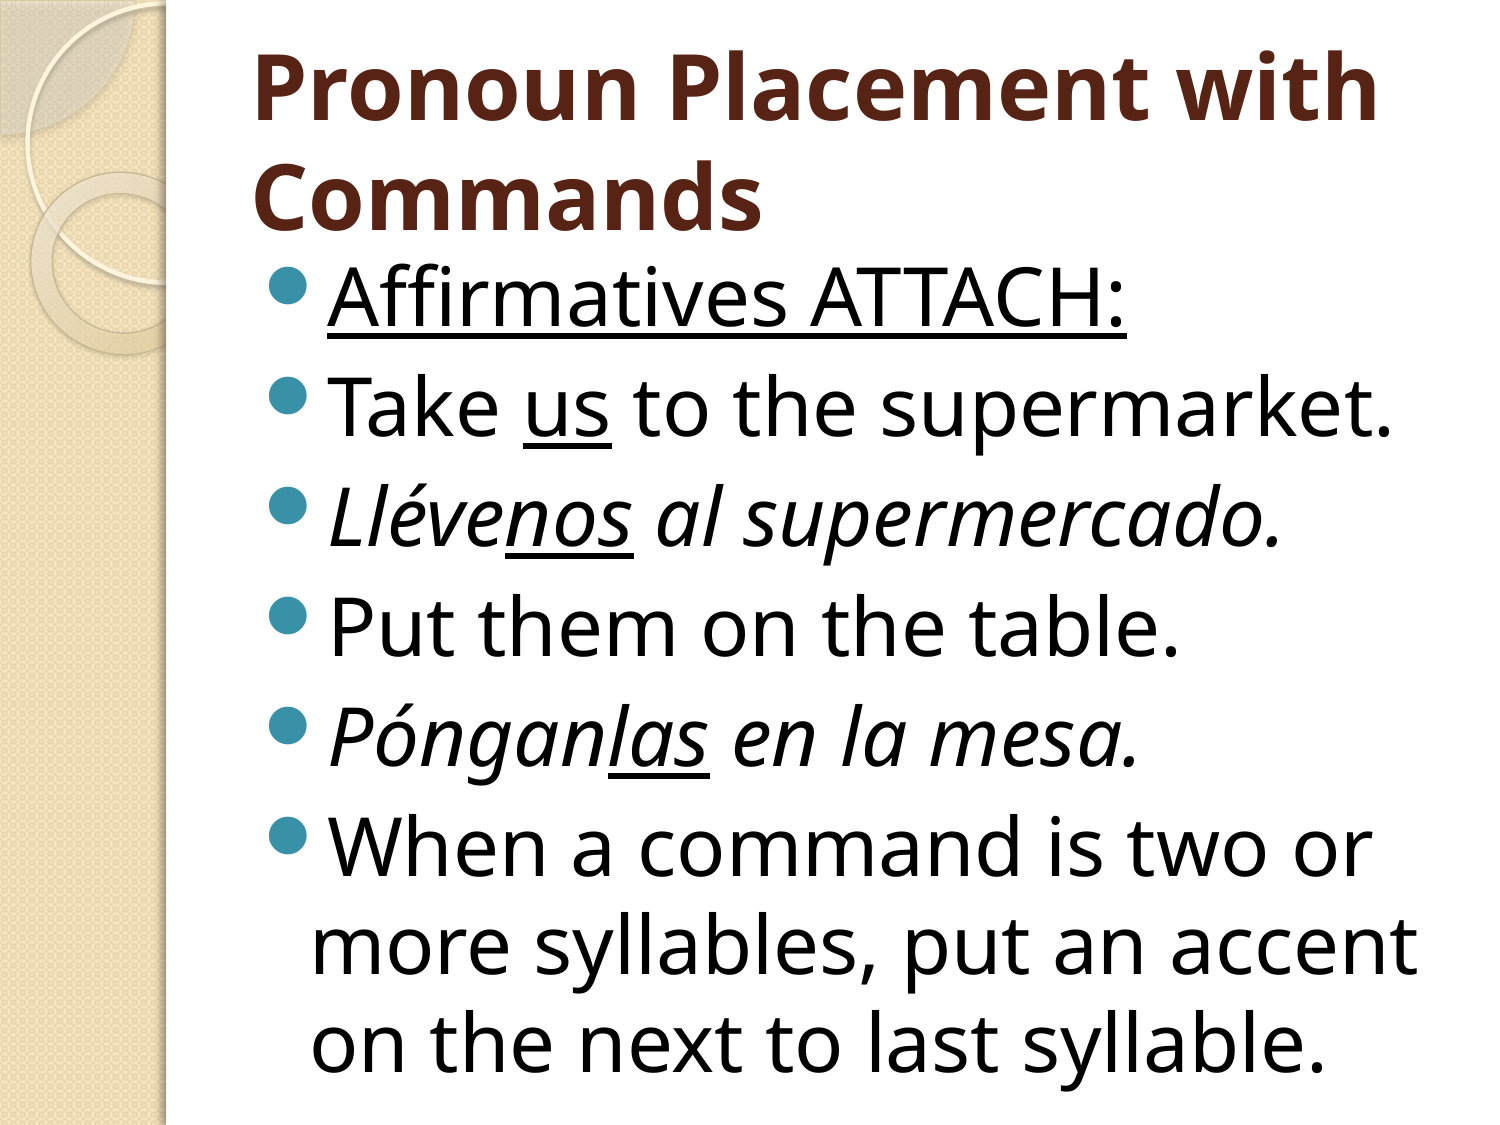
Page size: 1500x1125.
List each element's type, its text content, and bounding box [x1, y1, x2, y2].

title Pronoun Placement with Commands [235, 45, 1466, 233]
list Affirmatives ATTACH: Take us to the supermarket. Llévenos al supermercado. Put them on the table. Pónganlas en la mesa. When a command is two or more syllables, put an accent on the next to last syllable. [235, 237, 1466, 1101]
